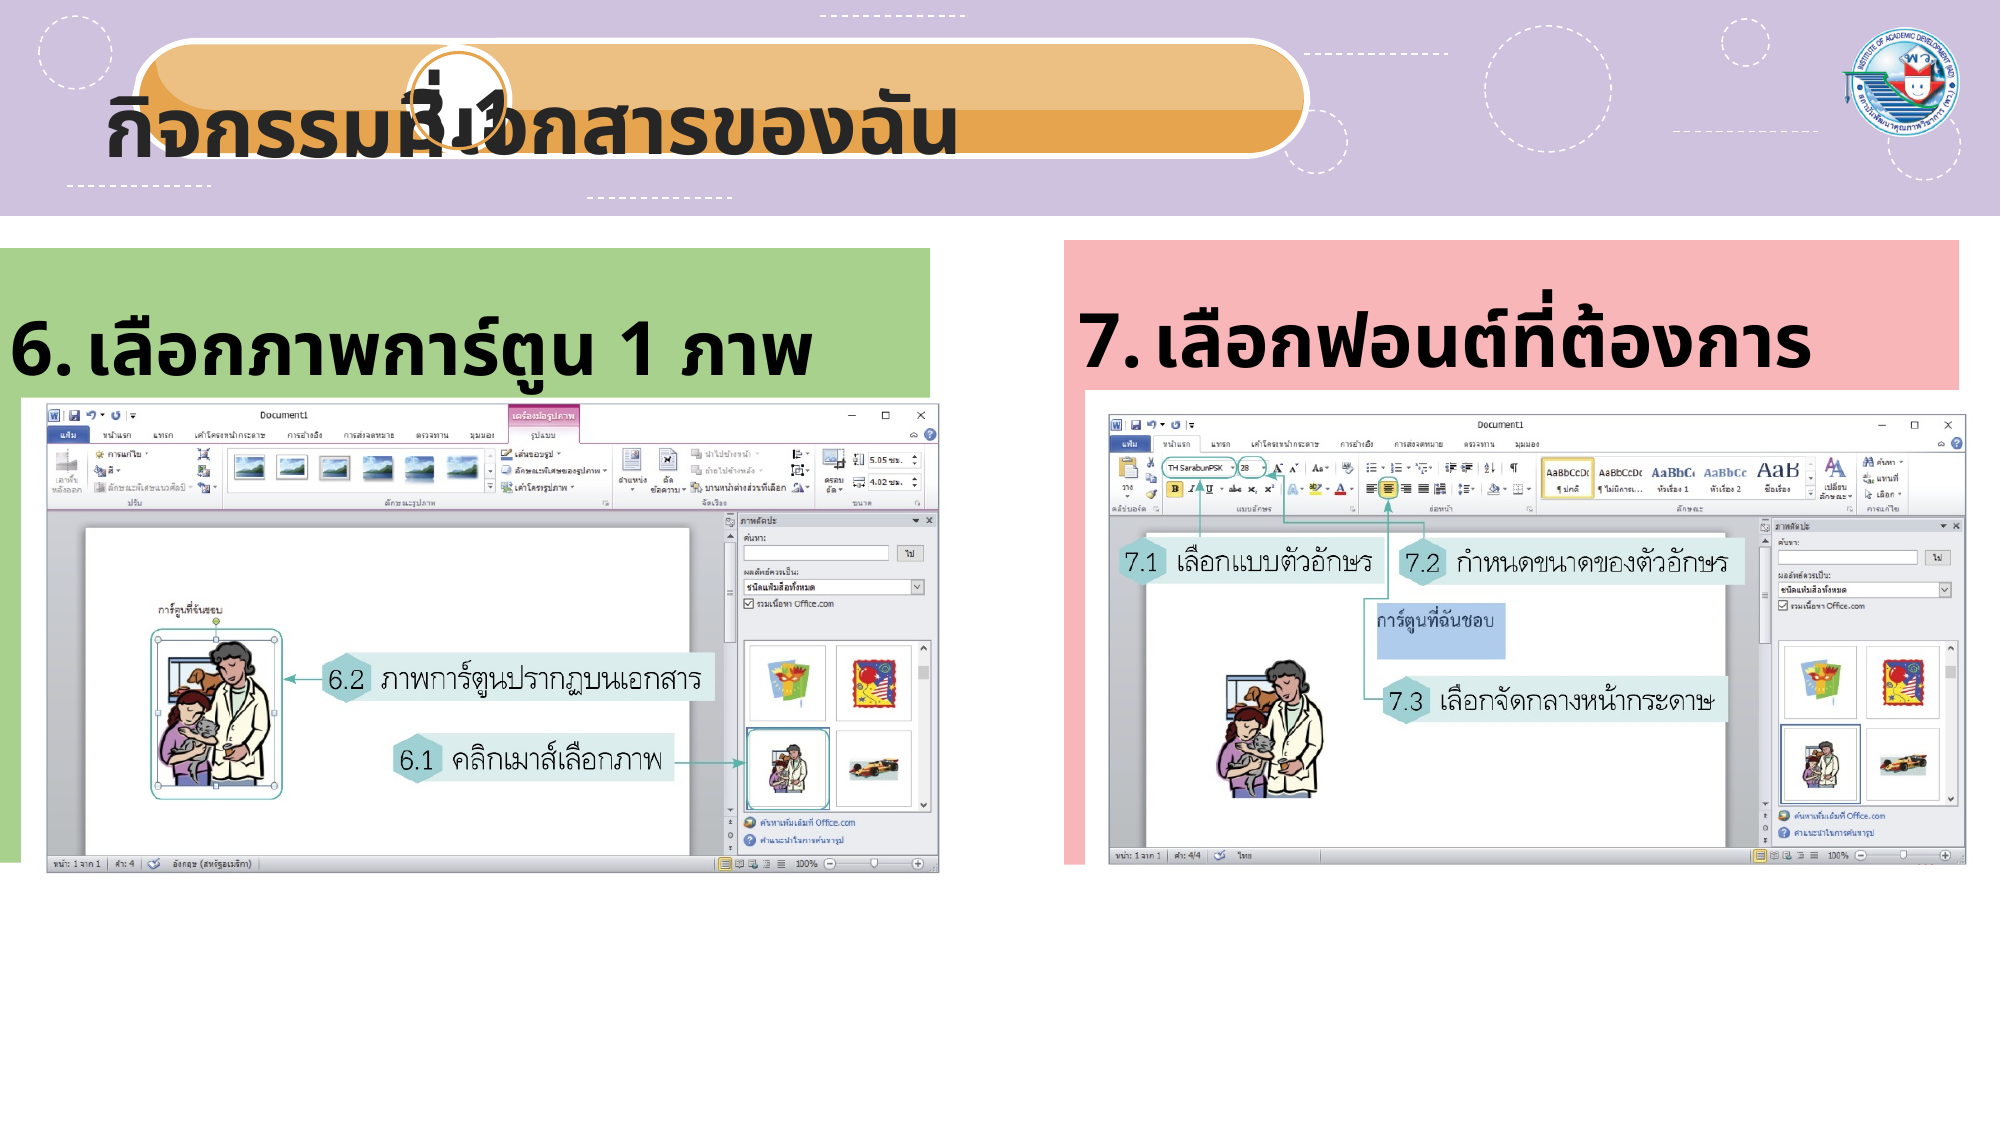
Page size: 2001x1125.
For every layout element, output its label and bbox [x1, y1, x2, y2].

text_box [1721, 17, 1771, 67]
text_box [1064, 240, 1960, 865]
text_box [137, 8, 1304, 199]
picture [1840, 27, 1960, 137]
text_box [1304, 109, 1349, 175]
text_box [0, 247, 931, 863]
picture [1960, 408, 1975, 865]
text_box [0, 0, 2000, 217]
text_box [1887, 134, 1962, 181]
picture [38, 402, 946, 878]
text_box [1484, 24, 1613, 153]
text_box [37, 15, 113, 90]
